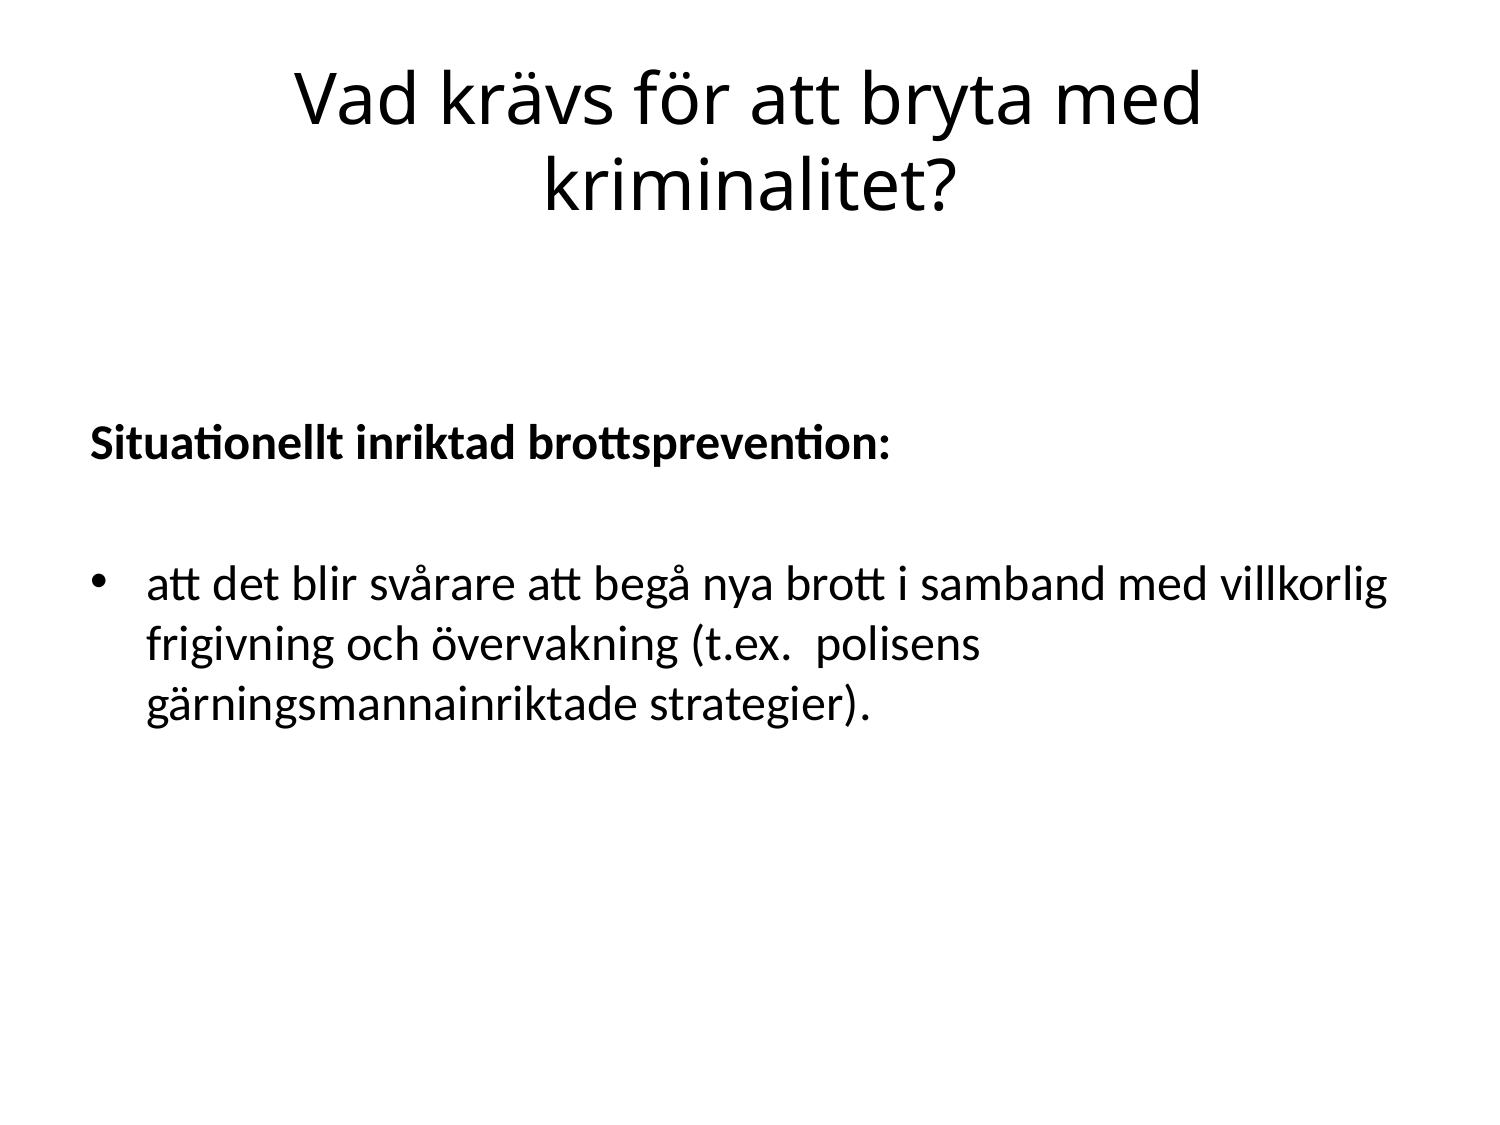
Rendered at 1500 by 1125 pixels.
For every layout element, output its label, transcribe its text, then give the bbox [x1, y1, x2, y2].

title Vad krävs för att bryta med kriminalitet? [75, 45, 1425, 233]
list Situationellt inriktad brottsprevention: att det blir svårare att begå nya brott i samband med villkorlig frigivning och övervakning (t.ex. polisens gärningsmannainriktade strategier). [75, 262, 1425, 1005]
